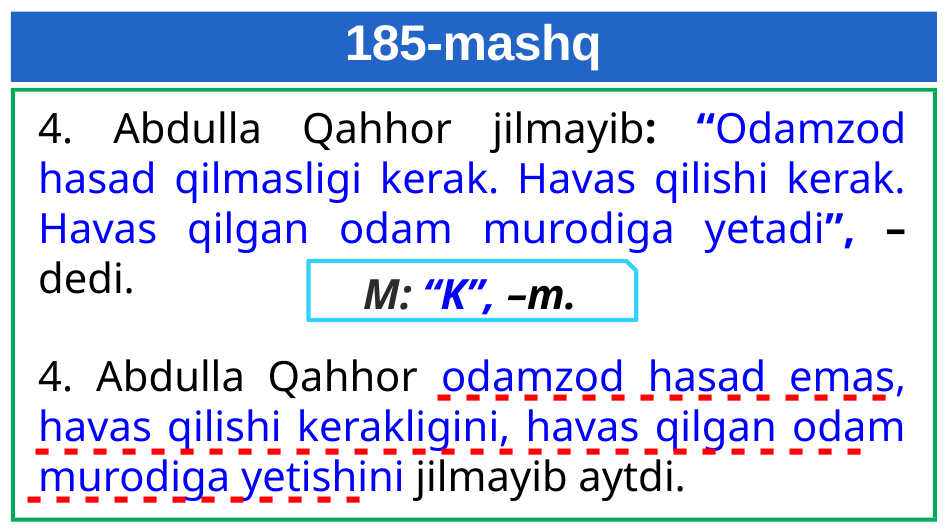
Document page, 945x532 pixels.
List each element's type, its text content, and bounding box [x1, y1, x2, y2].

text_box - - - - - - - - - - - - [11, 455, 553, 531]
text_box 4. Abdulla Qahhor jilmayib: “Odamzod hasad qilmasligi kerak. Havas qilishi kerak. Havas qilgan odam murodiga yetadi”, – dedi. [23, 94, 922, 310]
text_box M: “K”, –m. [306, 258, 639, 323]
text_box - - - - - - - - - - - - - - - - - - - - - - - - - - - - - [19, 408, 939, 484]
text_box 4. Abdulla Qahhor odamzod hasad emas, havas qilishi kerakligini, havas qilgan odam murodiga yetishini jilmayib aytdi. [553, 484, 922, 508]
text_box 4. Abdulla Qahhor odamzod hasad emas, havas qilishi kerakligini, havas qilgan odam murodiga yetishini jilmayib aytdi. [23, 342, 922, 408]
text_box - - - - - - - - - - - - - - - - [422, 354, 939, 429]
title 185-mashq [13, 13, 934, 77]
